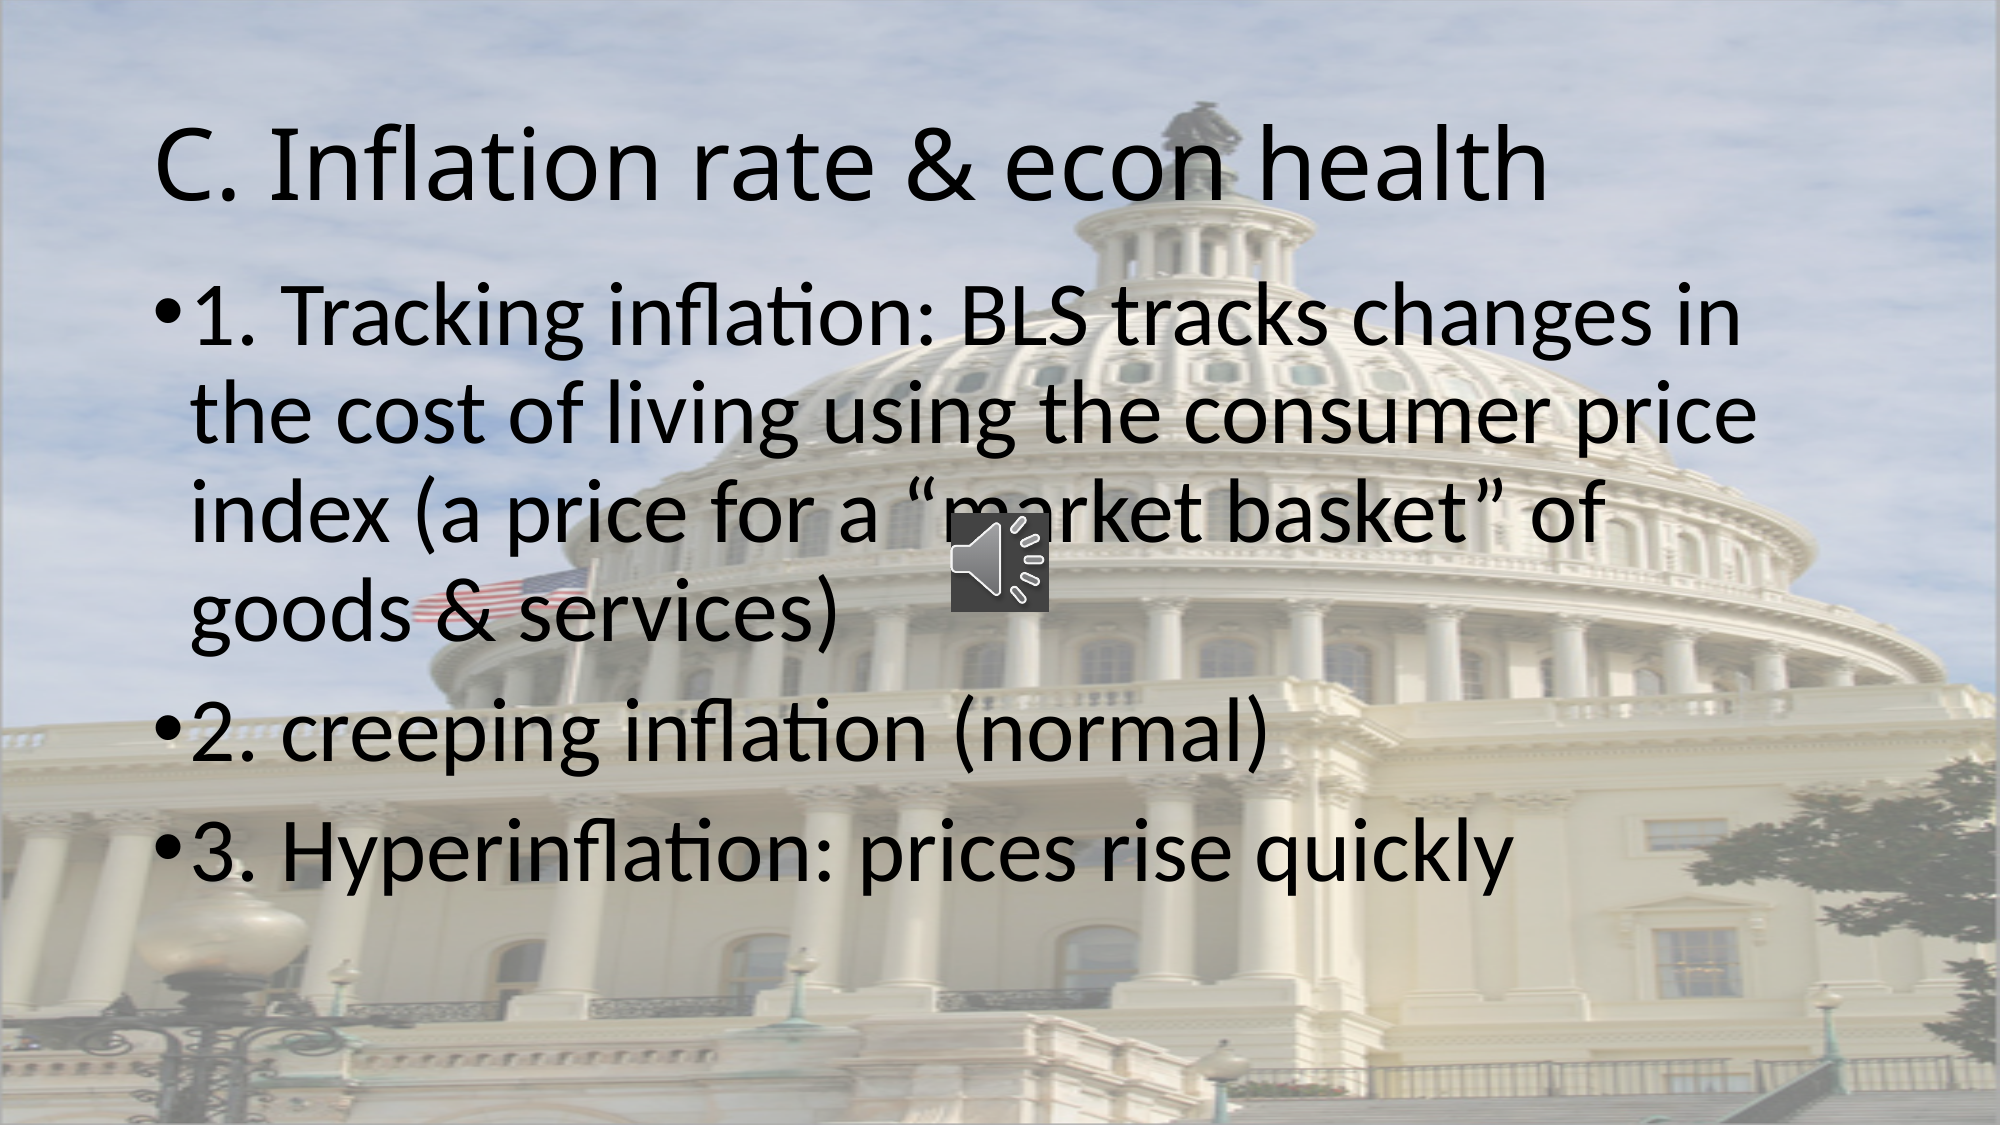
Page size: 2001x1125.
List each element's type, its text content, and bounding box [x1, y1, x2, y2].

title C. Inflation rate & econ health [137, 59, 1863, 258]
list 1. Tracking inflation: BLS tracks changes in the cost of living using the consumer price index (a price for a “market basket” of goods & services) 2. creeping inflation (normal) 3. Hyperinflation: prices rise quickly [137, 258, 1863, 973]
picture [949, 512, 1050, 613]
